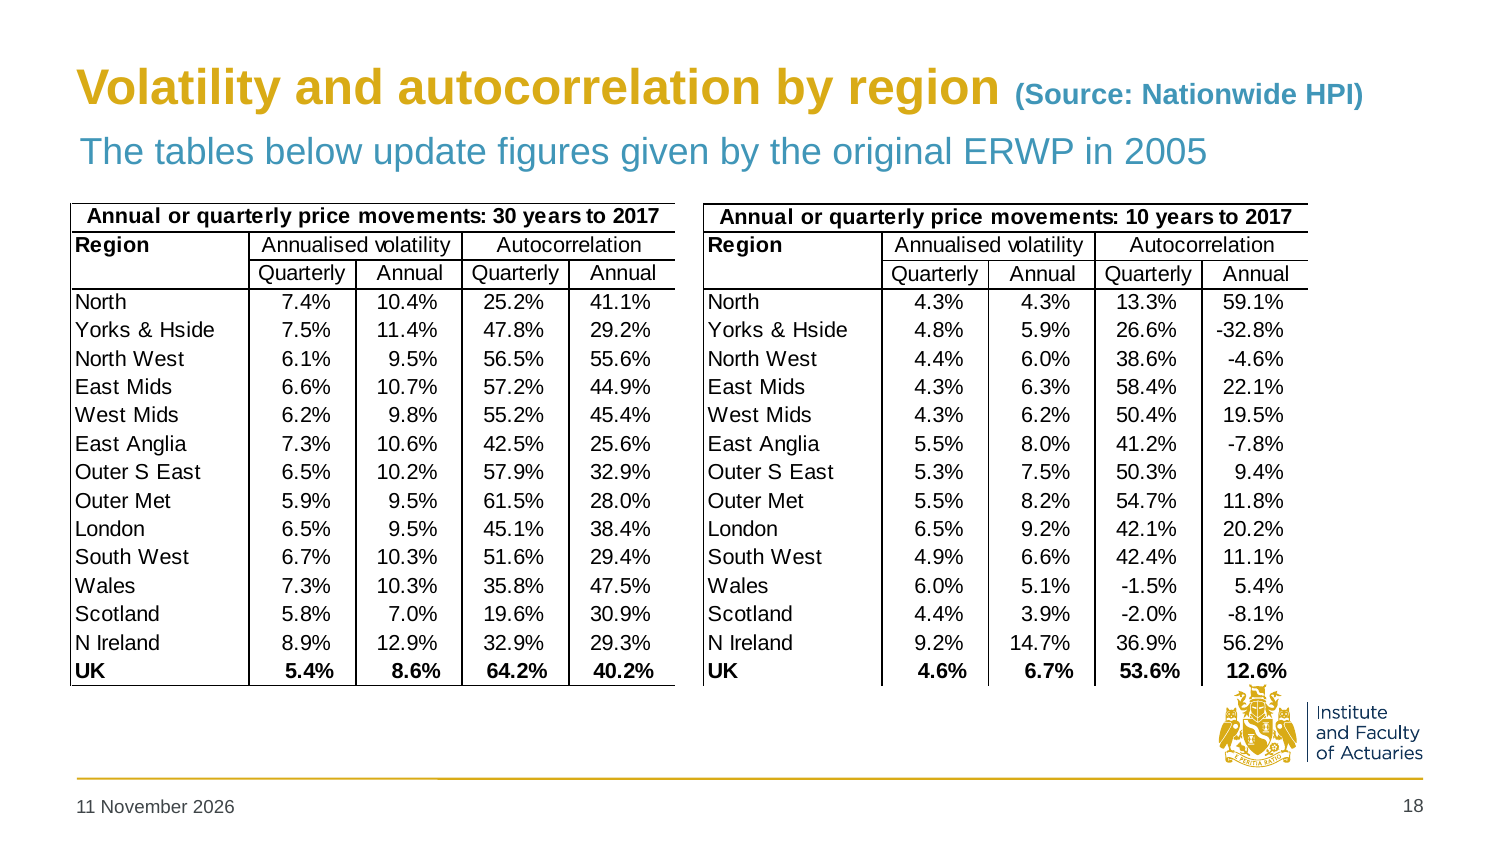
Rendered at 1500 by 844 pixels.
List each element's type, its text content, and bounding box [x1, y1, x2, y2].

title Volatility and autocorrelation by region (Source: Nationwide HPI) [64, 49, 1425, 120]
slide_number 18 [1328, 787, 1436, 830]
picture [69, 202, 677, 688]
text_box The tables below update figures given by the original ERWP in 2005 [64, 119, 1402, 180]
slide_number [64, 788, 396, 830]
picture [702, 202, 1310, 688]
